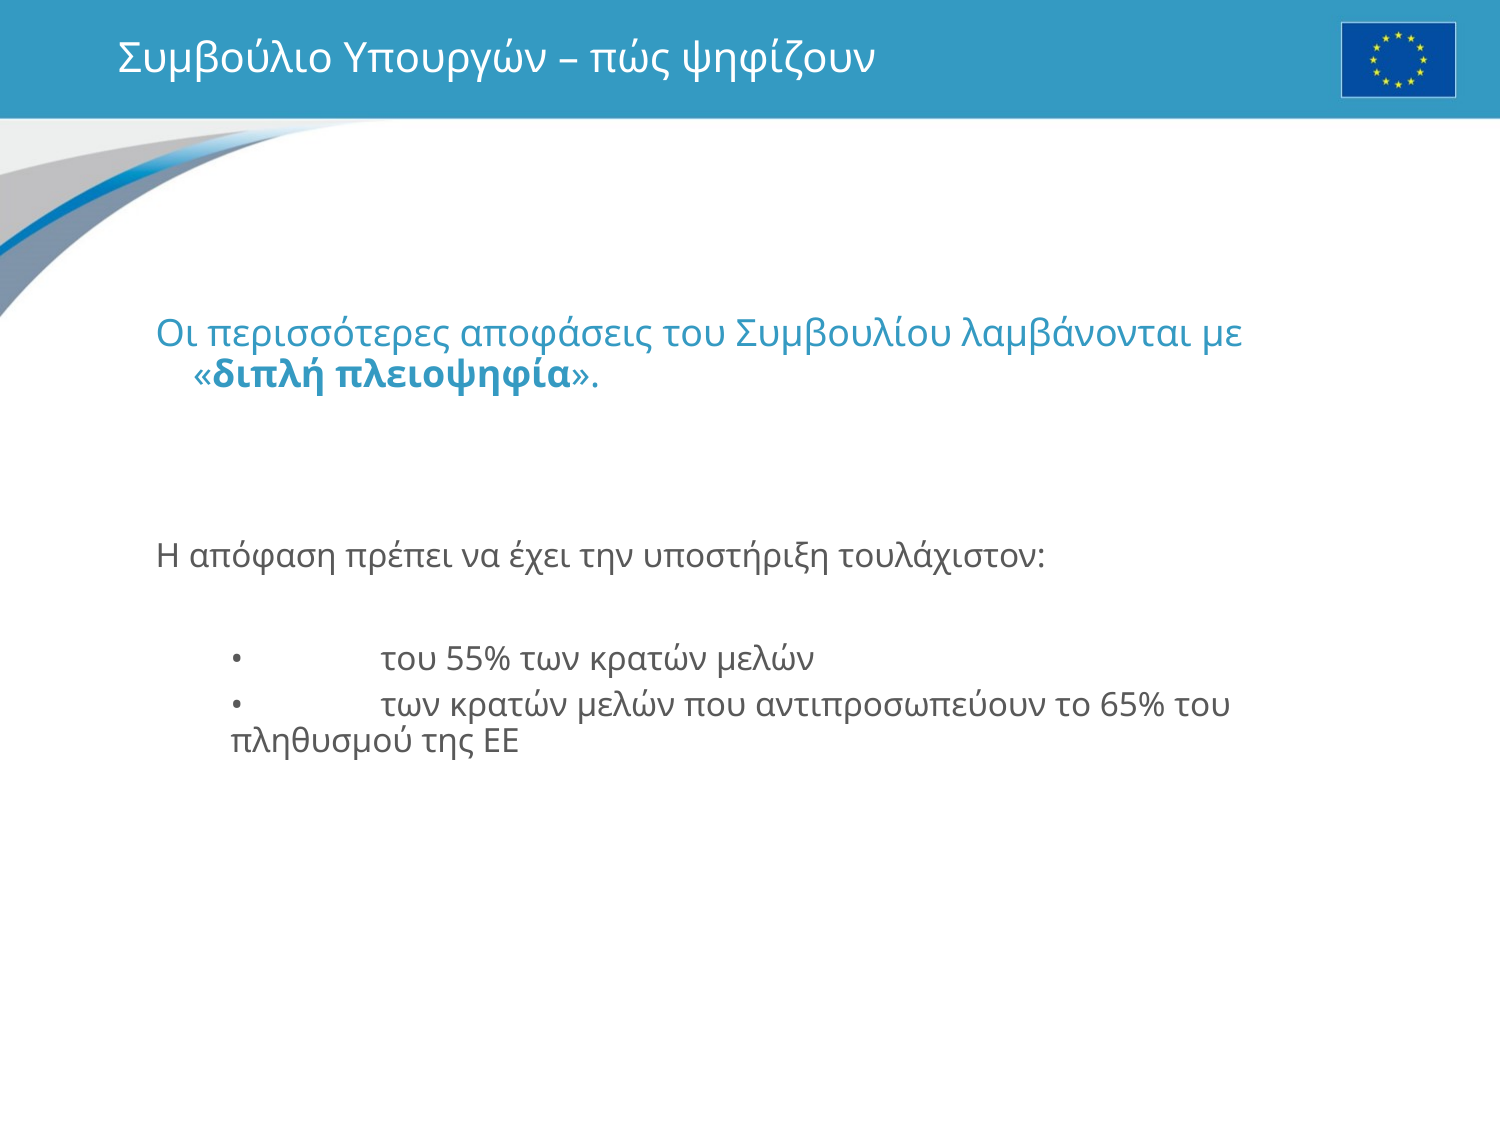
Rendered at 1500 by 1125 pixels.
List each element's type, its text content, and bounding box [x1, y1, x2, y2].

list Οι περισσότερες αποφάσεις του Συμβουλίου λαμβάνονται με «διπλή πλειοψηφία». Η απόφαση πρέπει να έχει την υποστήριξη τουλάχιστον: • του 55% των κρατών μελών • των κρατών μελών που αντιπροσωπεύουν το 65% του πληθυσμού της ΕΕ [140, 248, 1394, 963]
title Συμβούλιο Υπουργών – πώς ψηφίζουν [103, 0, 1397, 119]
picture [0, 0, 1500, 1125]
